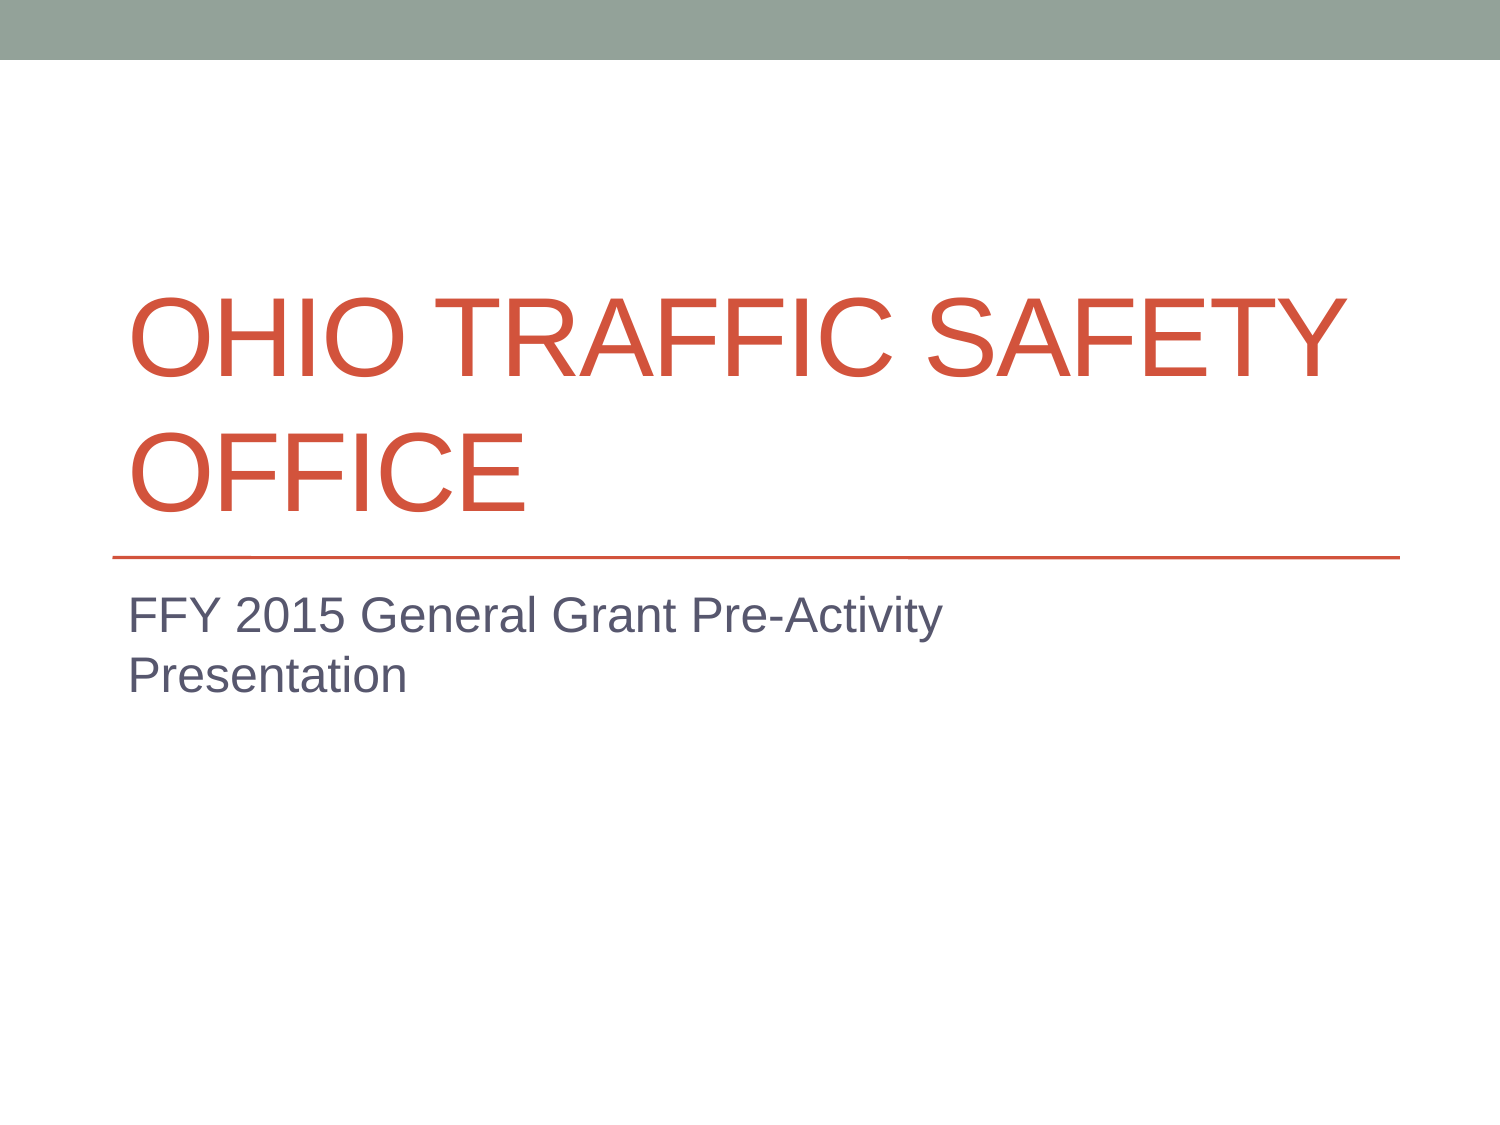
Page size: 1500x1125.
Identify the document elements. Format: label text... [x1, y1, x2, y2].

subtitle FFY 2015 General Grant Pre-Activity Presentation [112, 575, 1163, 863]
title Ohio Traffic Safety Office [112, 224, 1400, 542]
